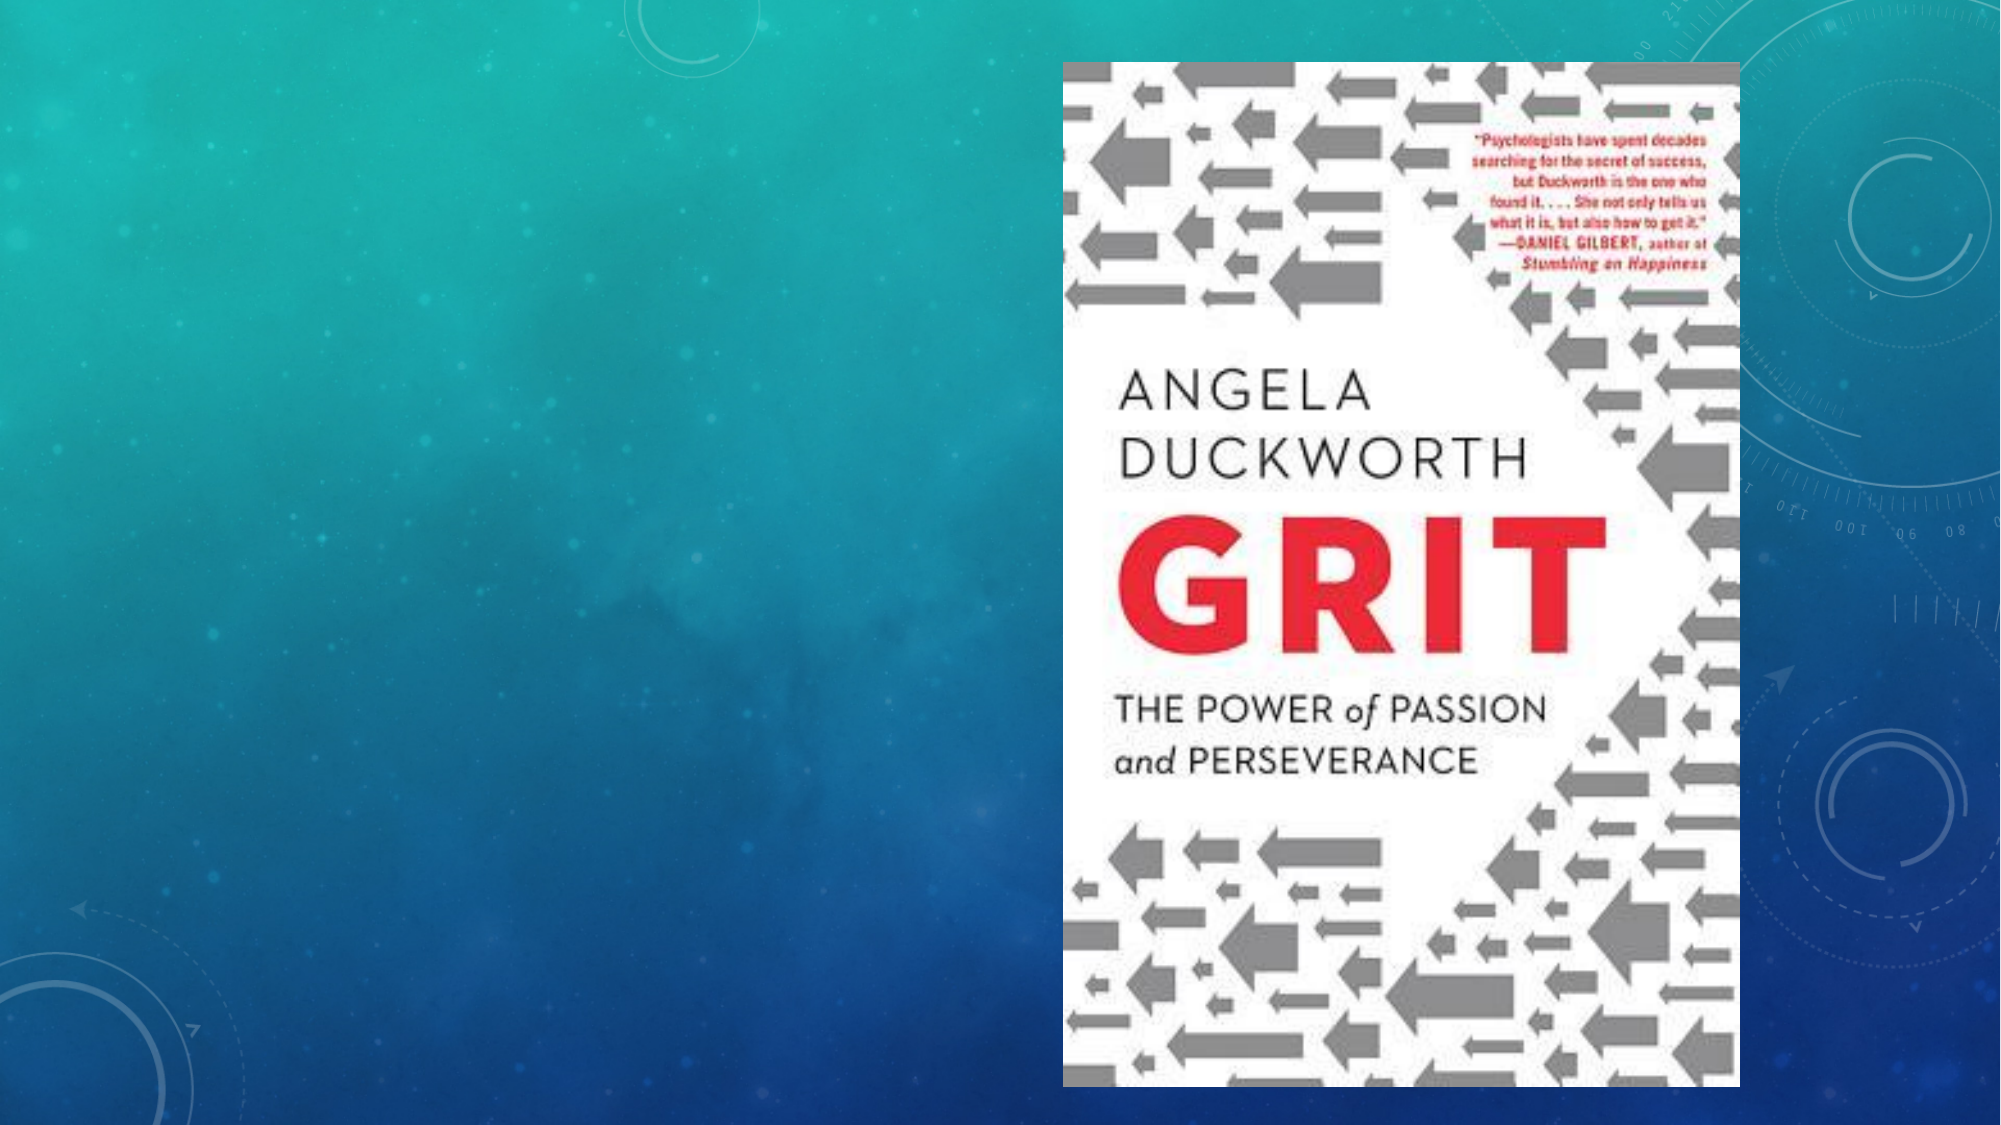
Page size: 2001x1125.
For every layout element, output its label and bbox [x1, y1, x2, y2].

list [1063, 62, 1740, 1087]
picture [0, 0, 2001, 1125]
